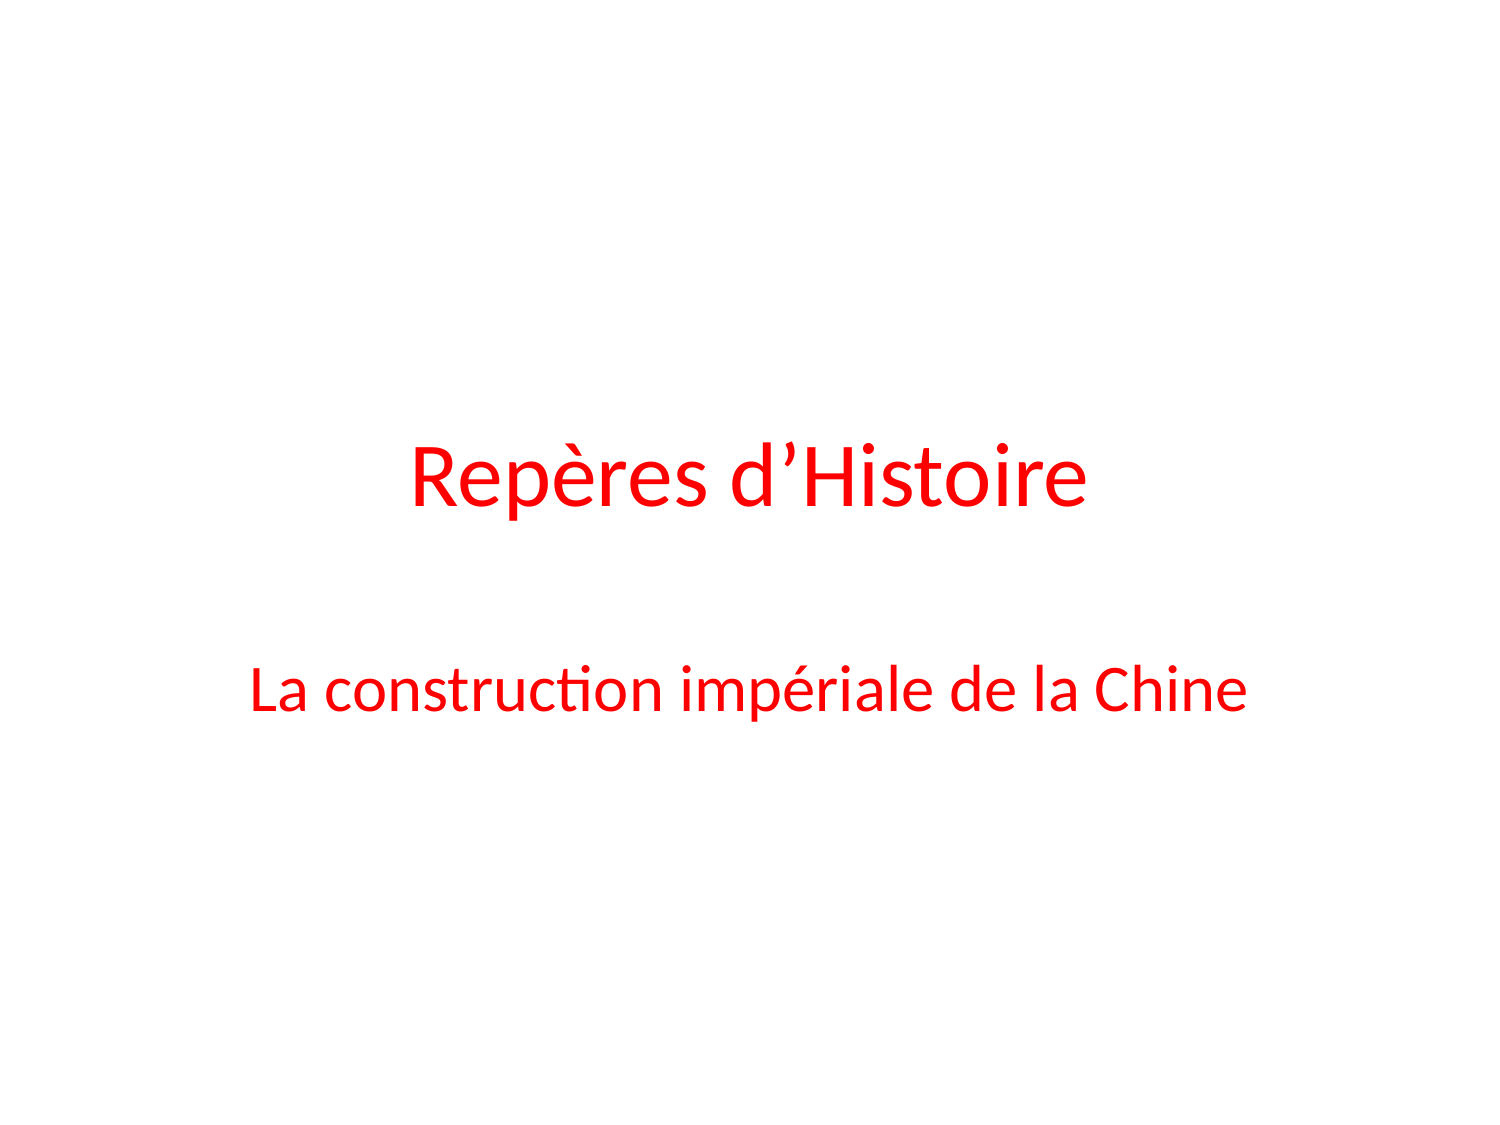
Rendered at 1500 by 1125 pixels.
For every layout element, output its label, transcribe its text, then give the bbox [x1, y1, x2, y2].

subtitle La construction impériale de la Chine [225, 637, 1275, 925]
title Repères d’Histoire [112, 349, 1388, 591]
